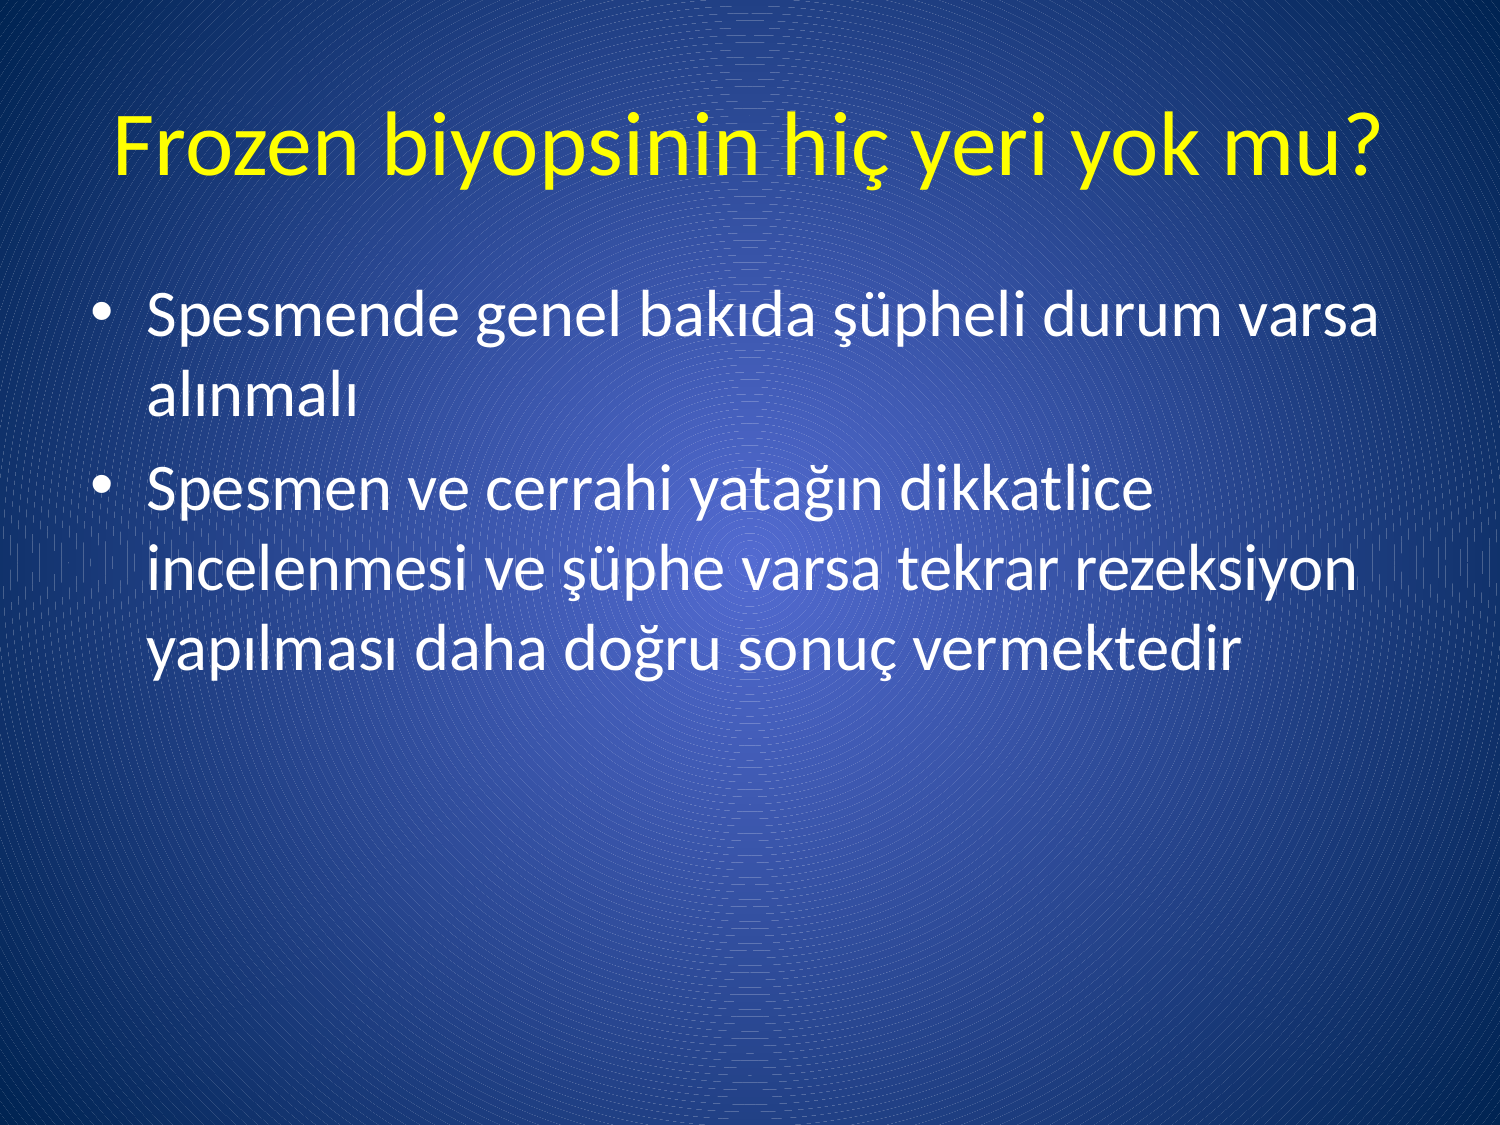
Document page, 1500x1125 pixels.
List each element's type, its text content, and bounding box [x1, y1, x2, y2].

title Frozen biyopsinin hiç yeri yok mu? [75, 45, 1425, 233]
list Spesmende genel bakıda şüpheli durum varsa alınmalı Spesmen ve cerrahi yatağın dikkatlice incelenmesi ve şüphe varsa tekrar rezeksiyon yapılması daha doğru sonuç vermektedir [75, 262, 1425, 1005]
